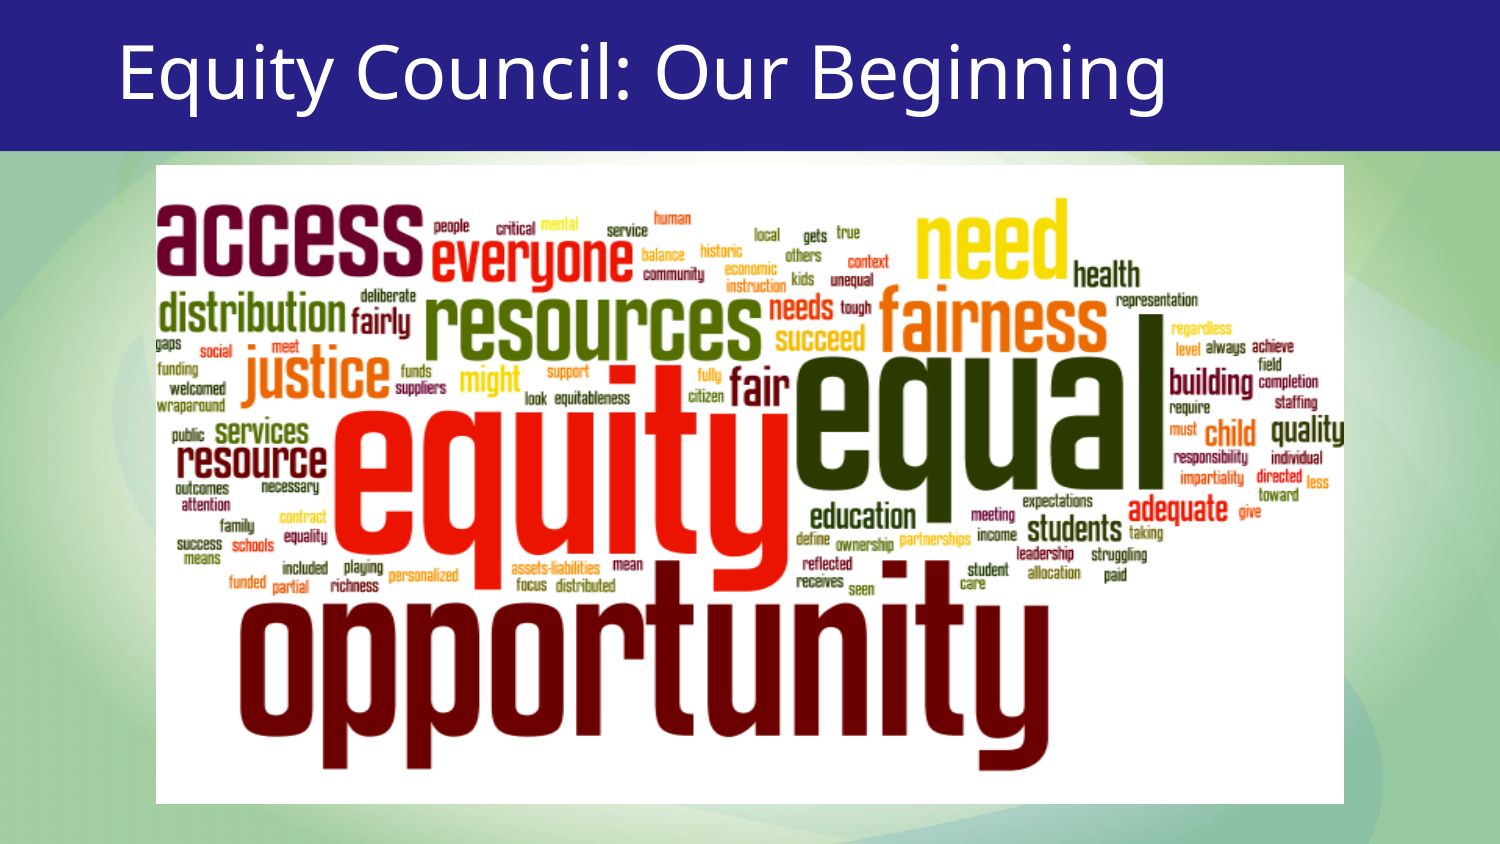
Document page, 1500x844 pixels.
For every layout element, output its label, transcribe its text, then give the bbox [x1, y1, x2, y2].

picture [155, 165, 1344, 804]
title Equity Council: Our Beginning [101, 0, 1395, 150]
